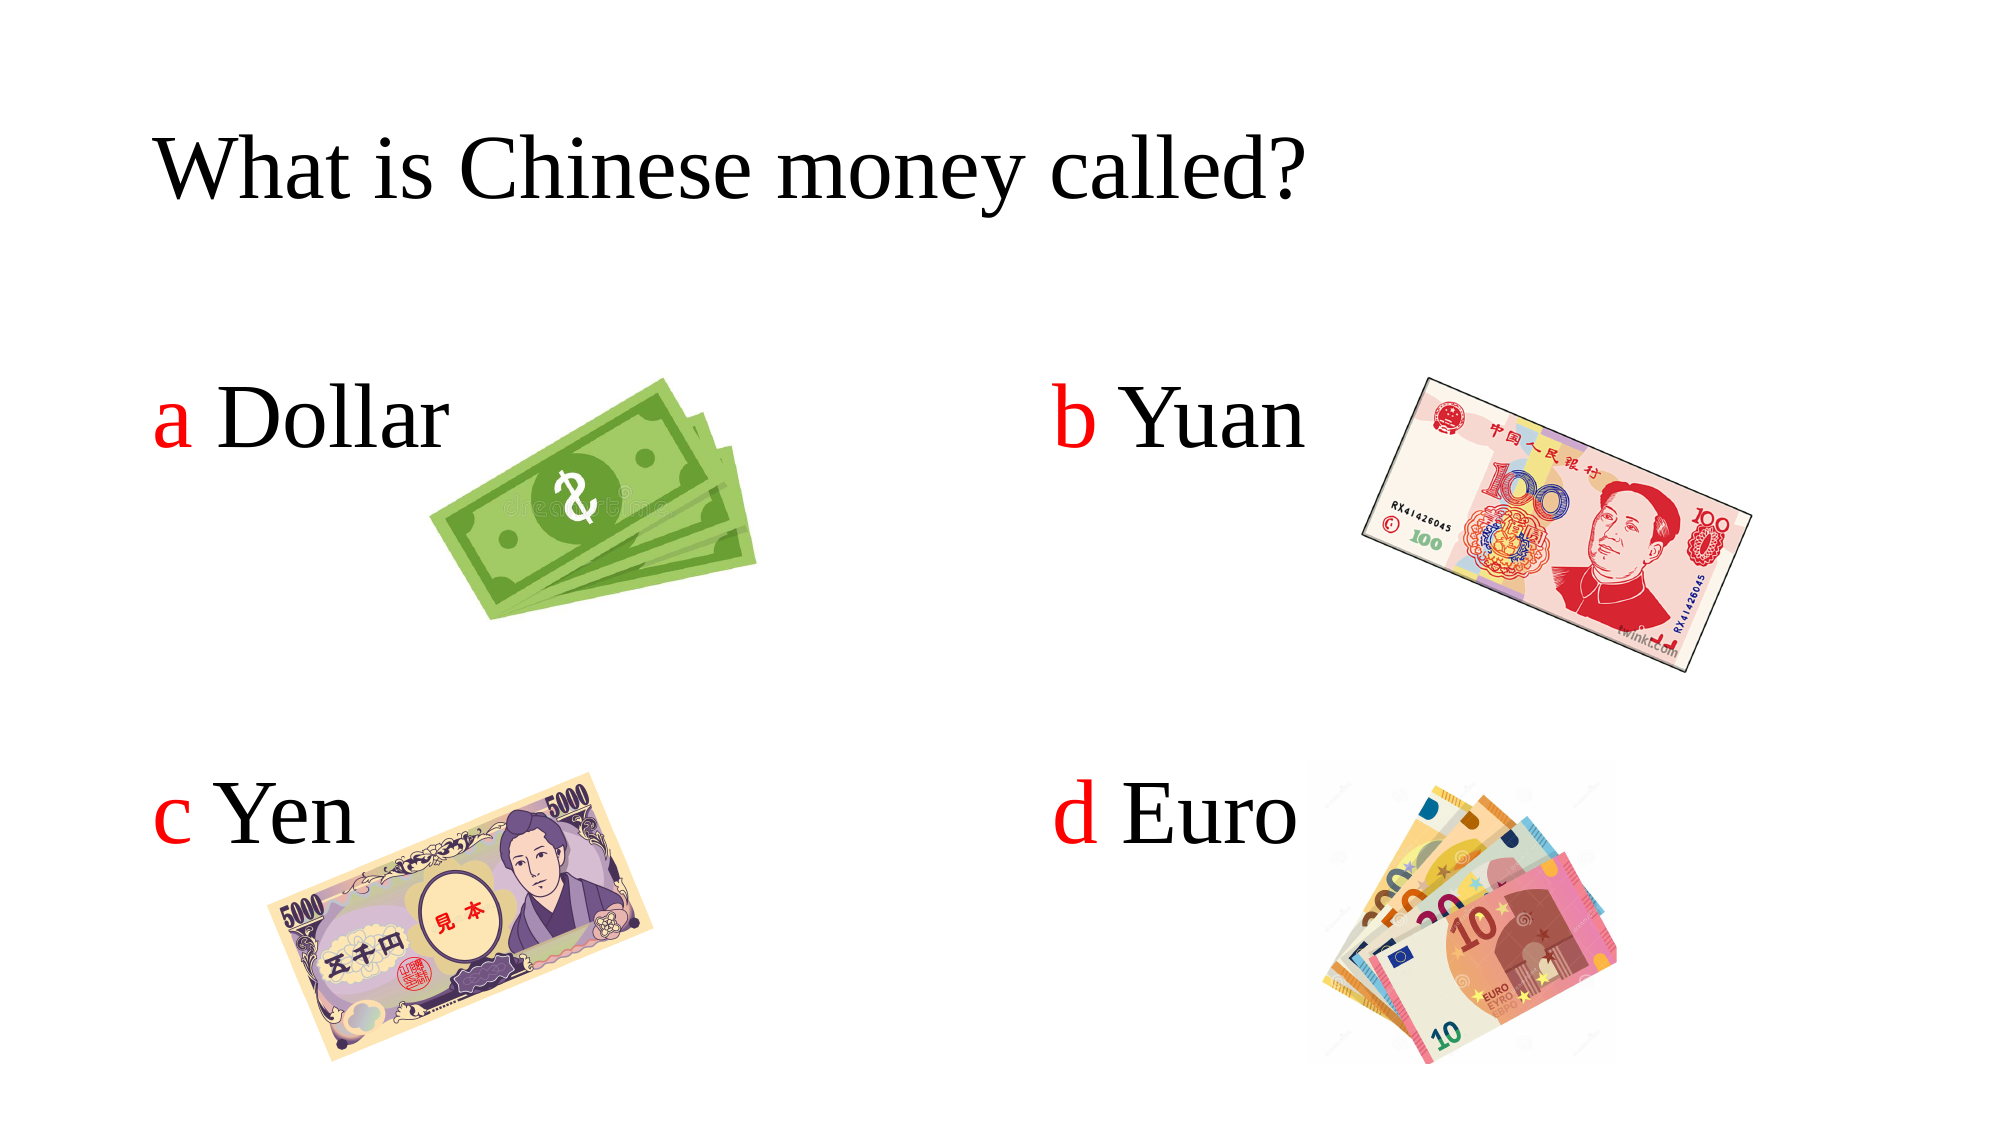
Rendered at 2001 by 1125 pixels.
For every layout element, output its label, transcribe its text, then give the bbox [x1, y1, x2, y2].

picture [267, 772, 653, 1061]
picture [1286, 760, 1617, 1064]
picture [370, 327, 815, 670]
title What is Chinese money called? [137, 59, 1863, 277]
text_box a Dollar b Yuan c Yen d Euro [137, 277, 1863, 956]
picture [1350, 367, 1763, 682]
